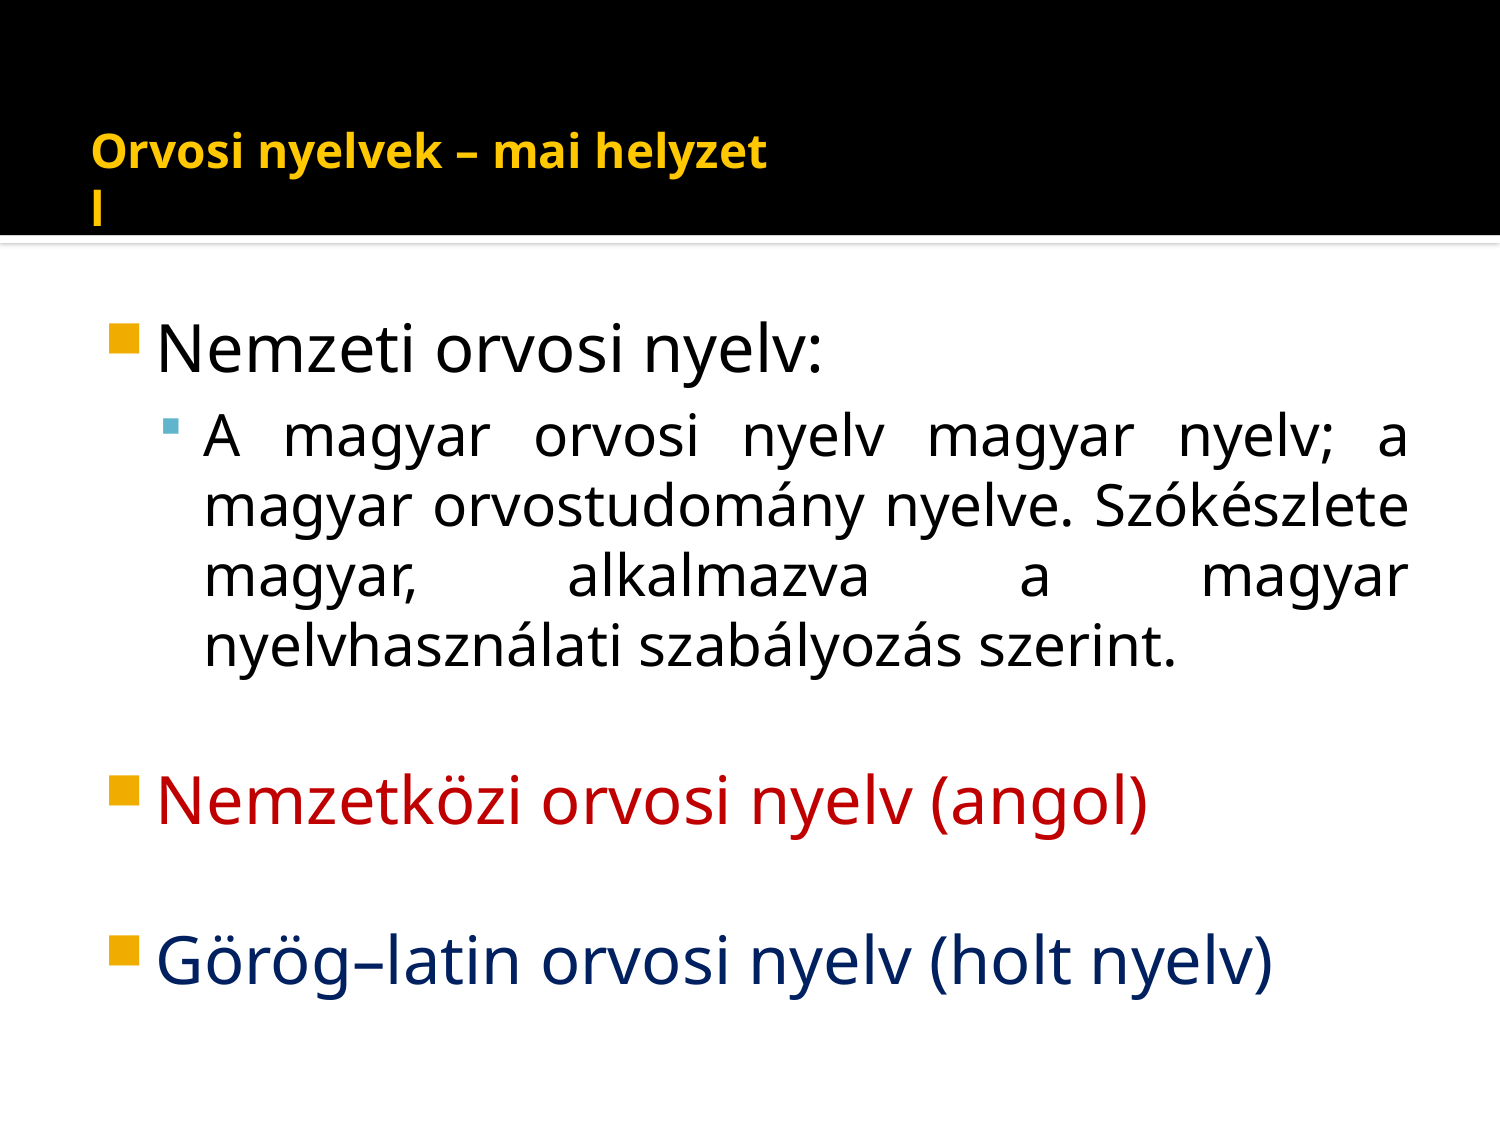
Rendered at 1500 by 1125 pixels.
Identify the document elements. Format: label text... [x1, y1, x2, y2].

list Nemzeti orvosi nyelv: A magyar orvosi nyelv magyar nyelv; a magyar orvostudomány nyelve. Szókészlete magyar, alkalmazva a magyar nyelvhasználati szabályozás szerint. Nemzetközi orvosi nyelv (angol) Görög–latin orvosi nyelv (holt nyelv) [75, 291, 1425, 1050]
title Orvosi nyelvek – mai helyzet l [75, 56, 1425, 244]
